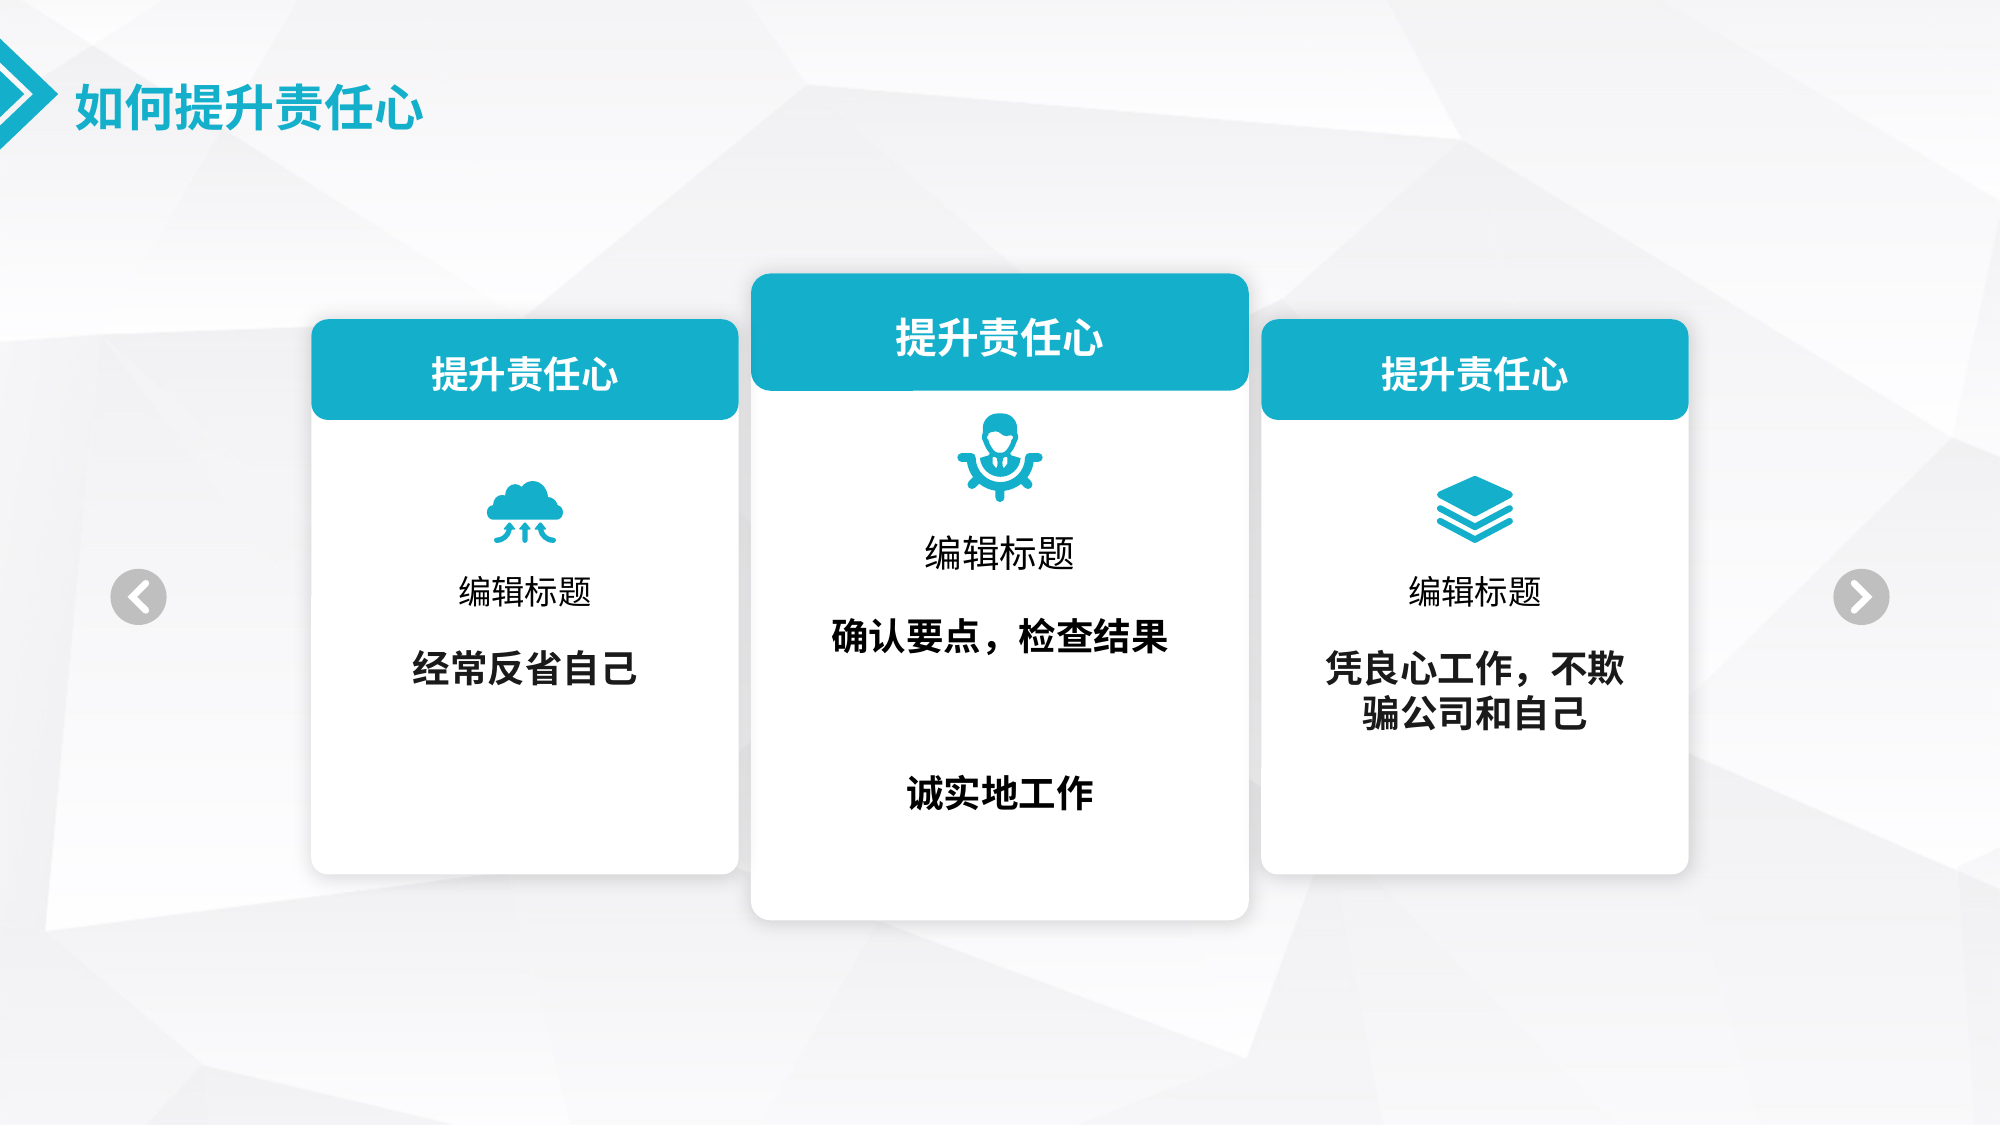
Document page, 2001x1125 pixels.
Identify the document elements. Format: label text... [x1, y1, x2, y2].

text_box [1260, 408, 1690, 876]
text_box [110, 568, 167, 625]
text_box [1833, 568, 1890, 625]
text_box [1436, 504, 1514, 544]
text_box 提升责任心 [310, 318, 740, 421]
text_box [750, 273, 1249, 921]
text_box [1436, 475, 1514, 518]
text_box 提升责任心 [1260, 318, 1690, 421]
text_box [0, 38, 59, 150]
picture [0, 0, 2000, 1125]
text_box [1293, 561, 1657, 783]
text_box 如何提升责任心 [60, 56, 440, 144]
text_box [485, 480, 564, 544]
text_box [310, 408, 740, 876]
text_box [343, 561, 707, 783]
